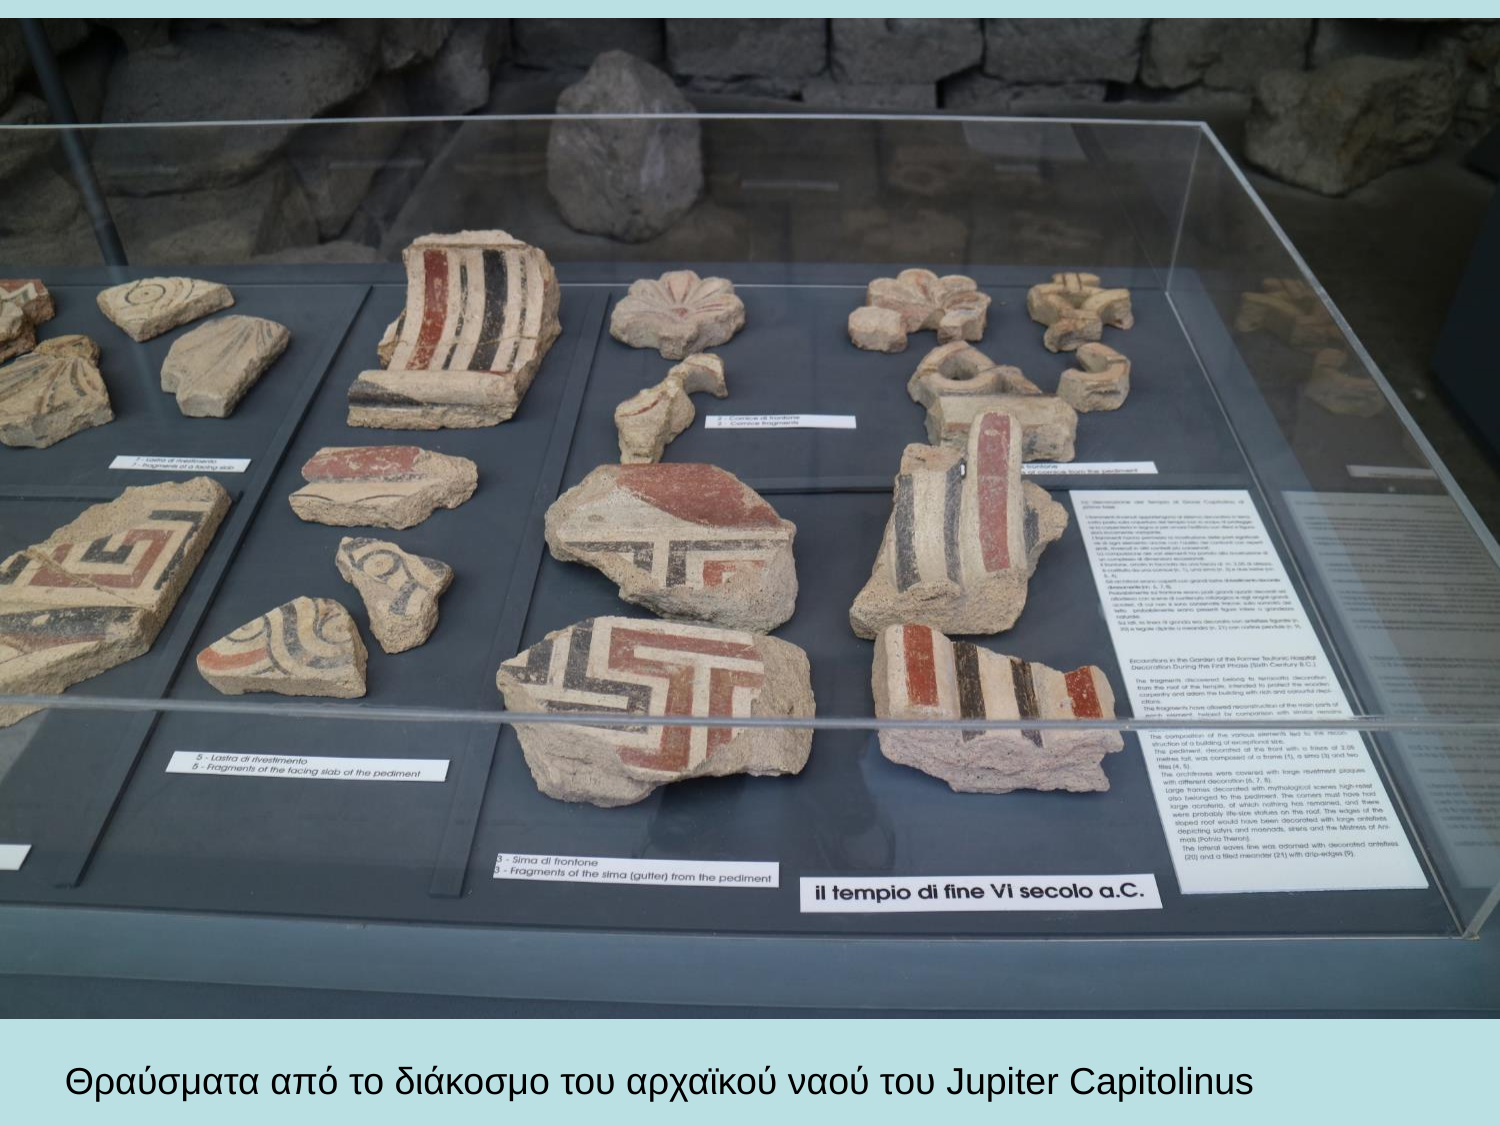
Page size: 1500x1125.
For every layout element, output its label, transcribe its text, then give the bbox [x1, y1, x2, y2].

text_box Θραύσματα από το διάκοσμο του αρχαϊκού ναού του Jupiter Capitolinus [49, 1049, 1413, 1110]
picture [0, 17, 1500, 1019]
